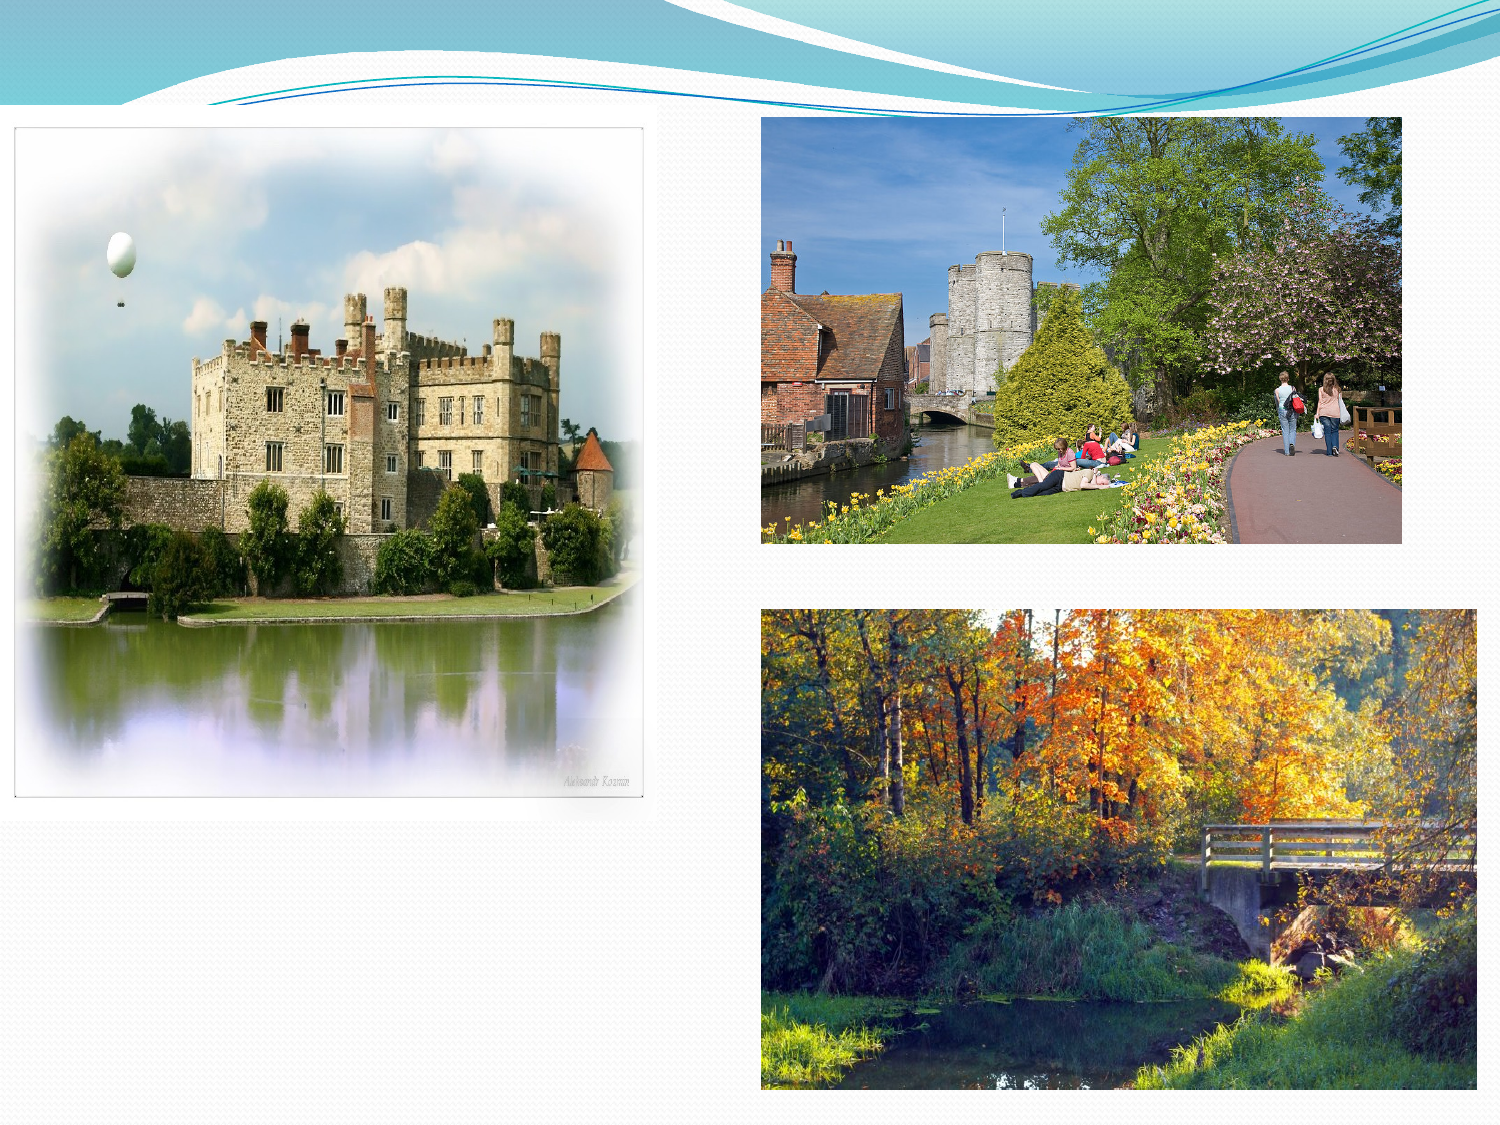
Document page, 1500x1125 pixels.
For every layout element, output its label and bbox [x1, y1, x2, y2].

picture [761, 609, 1477, 1091]
picture [761, 116, 1402, 545]
list [0, 105, 657, 821]
